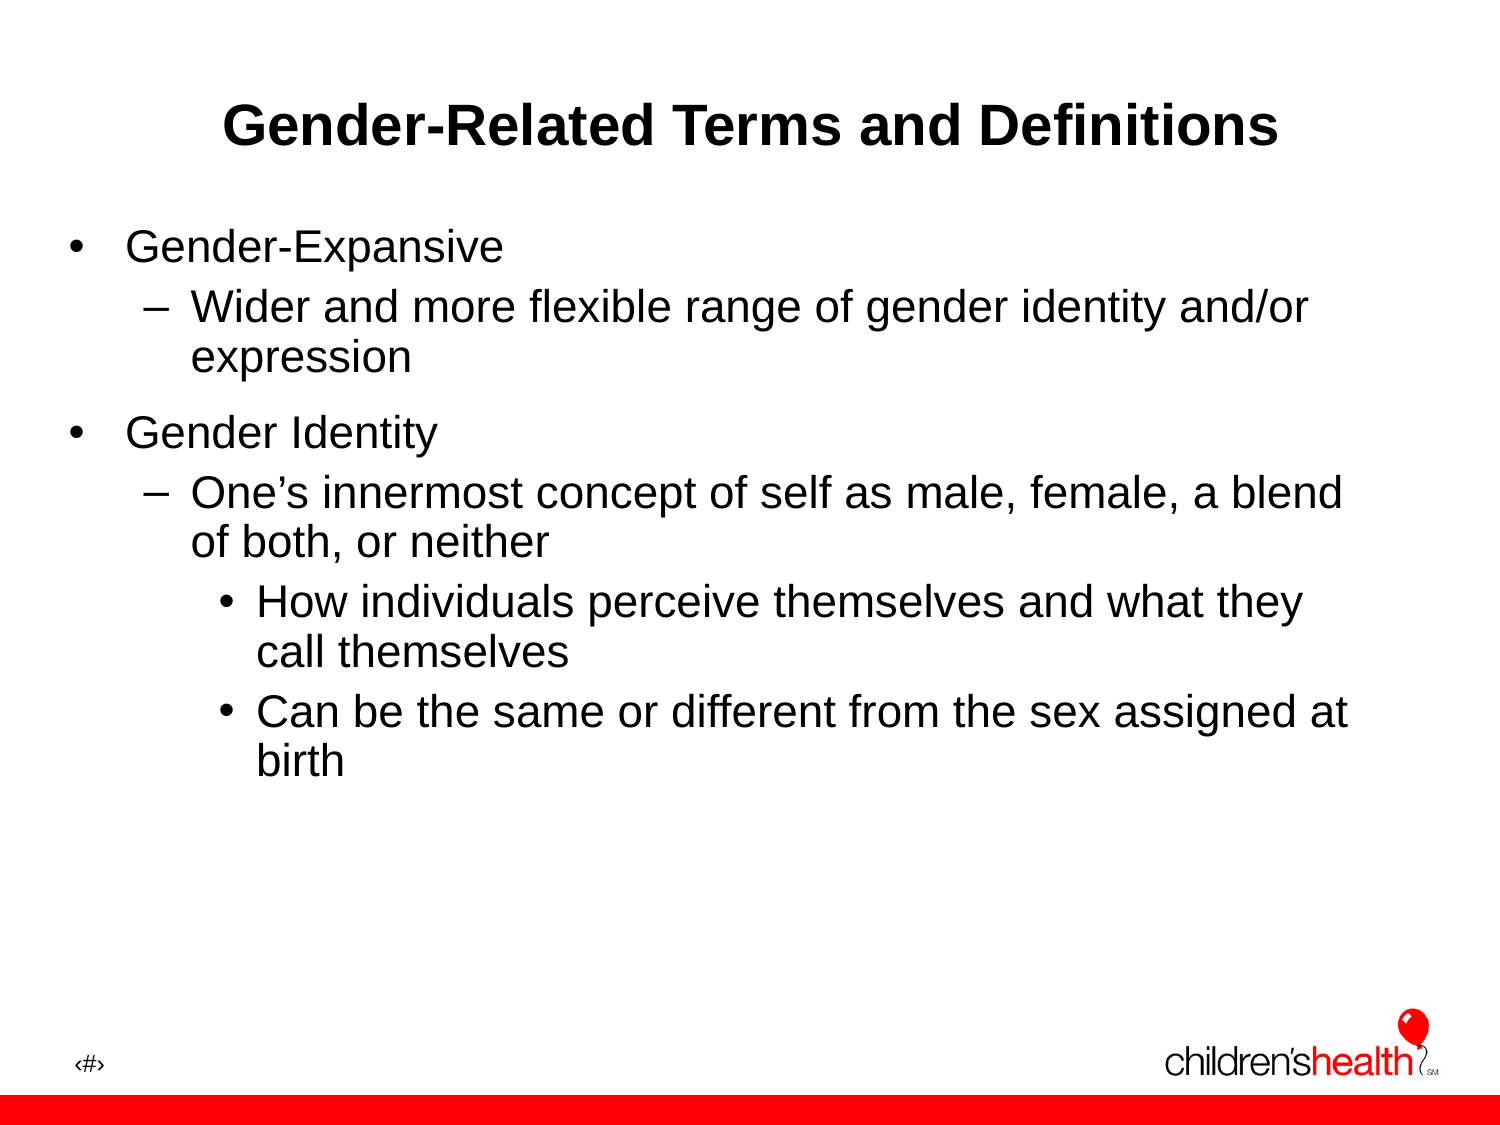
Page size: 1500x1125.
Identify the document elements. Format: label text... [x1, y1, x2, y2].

list Gender-Expansive Wider and more flexible range of gender identity and/or expression Gender Identity One’s innermost concept of self as male, female, a blend of both, or neither How individuals perceive themselves and what they call themselves Can be the same or different from the sex assigned at birth [68, 222, 1356, 950]
picture [1136, 1005, 1467, 1083]
title Gender-Related Terms and Definitions [26, 44, 1478, 201]
